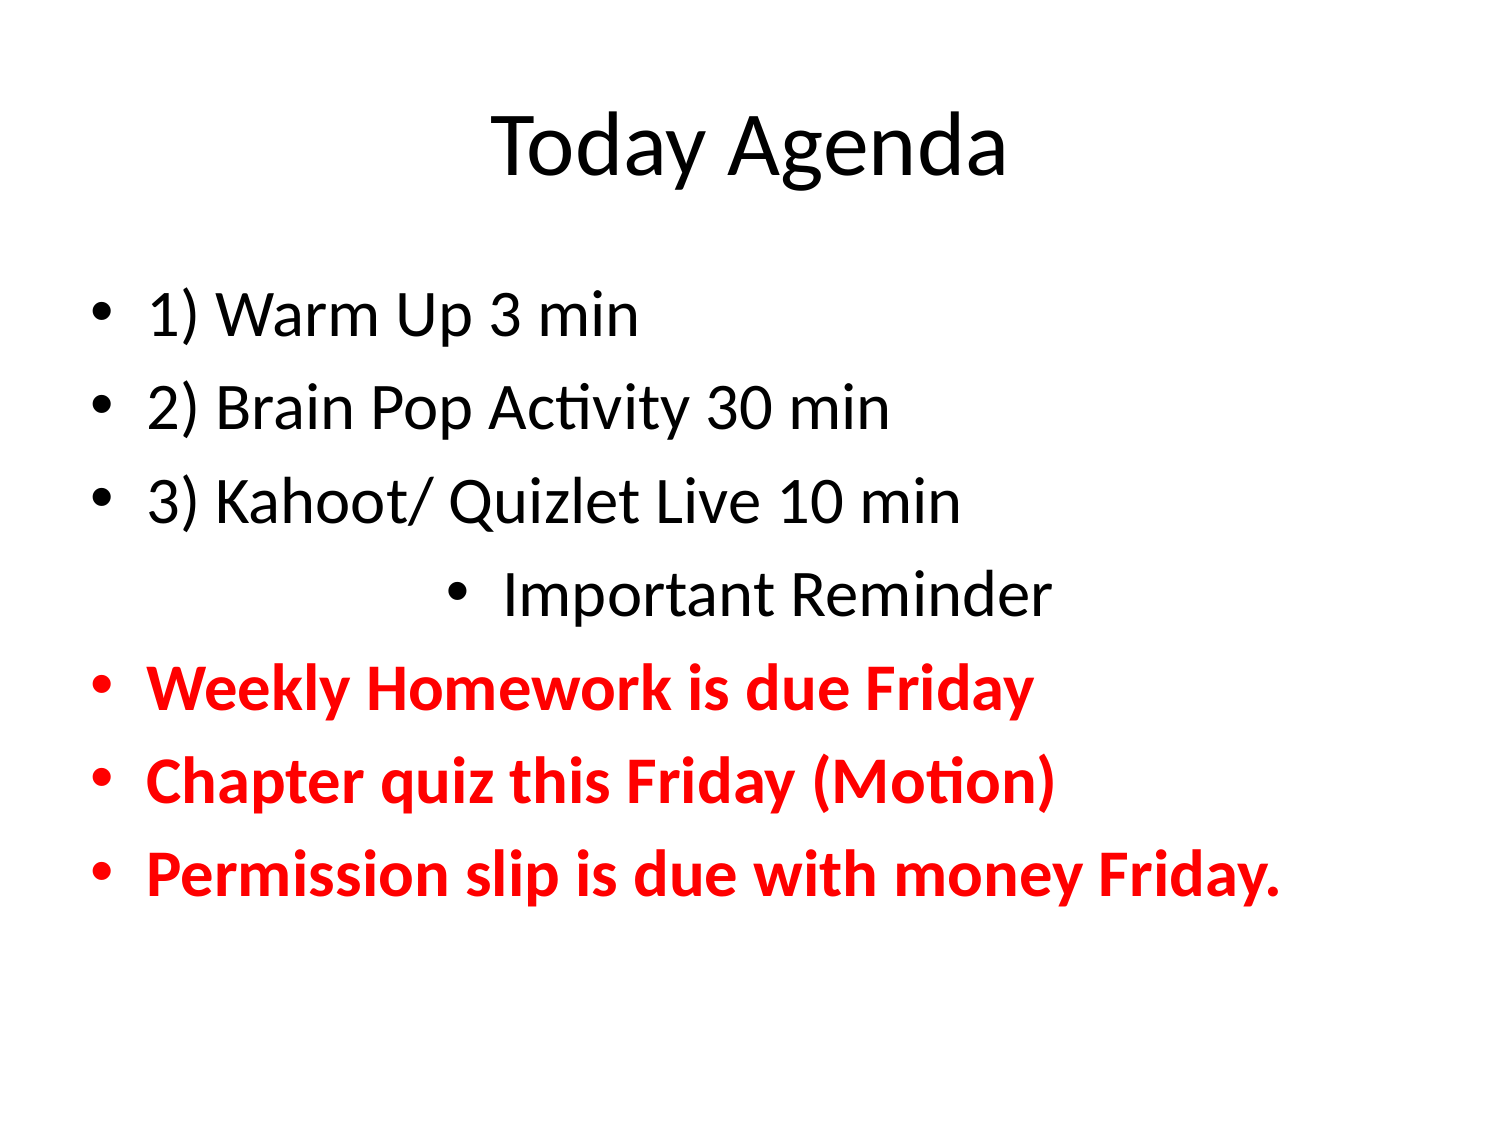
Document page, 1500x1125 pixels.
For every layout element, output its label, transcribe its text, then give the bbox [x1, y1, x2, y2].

list 1) Warm Up 3 min 2) Brain Pop Activity 30 min 3) Kahoot/ Quizlet Live 10 min Important Reminder Weekly Homework is due Friday Chapter quiz this Friday (Motion) Permission slip is due with money Friday. [75, 262, 1425, 1005]
title Today Agenda [75, 45, 1425, 233]
